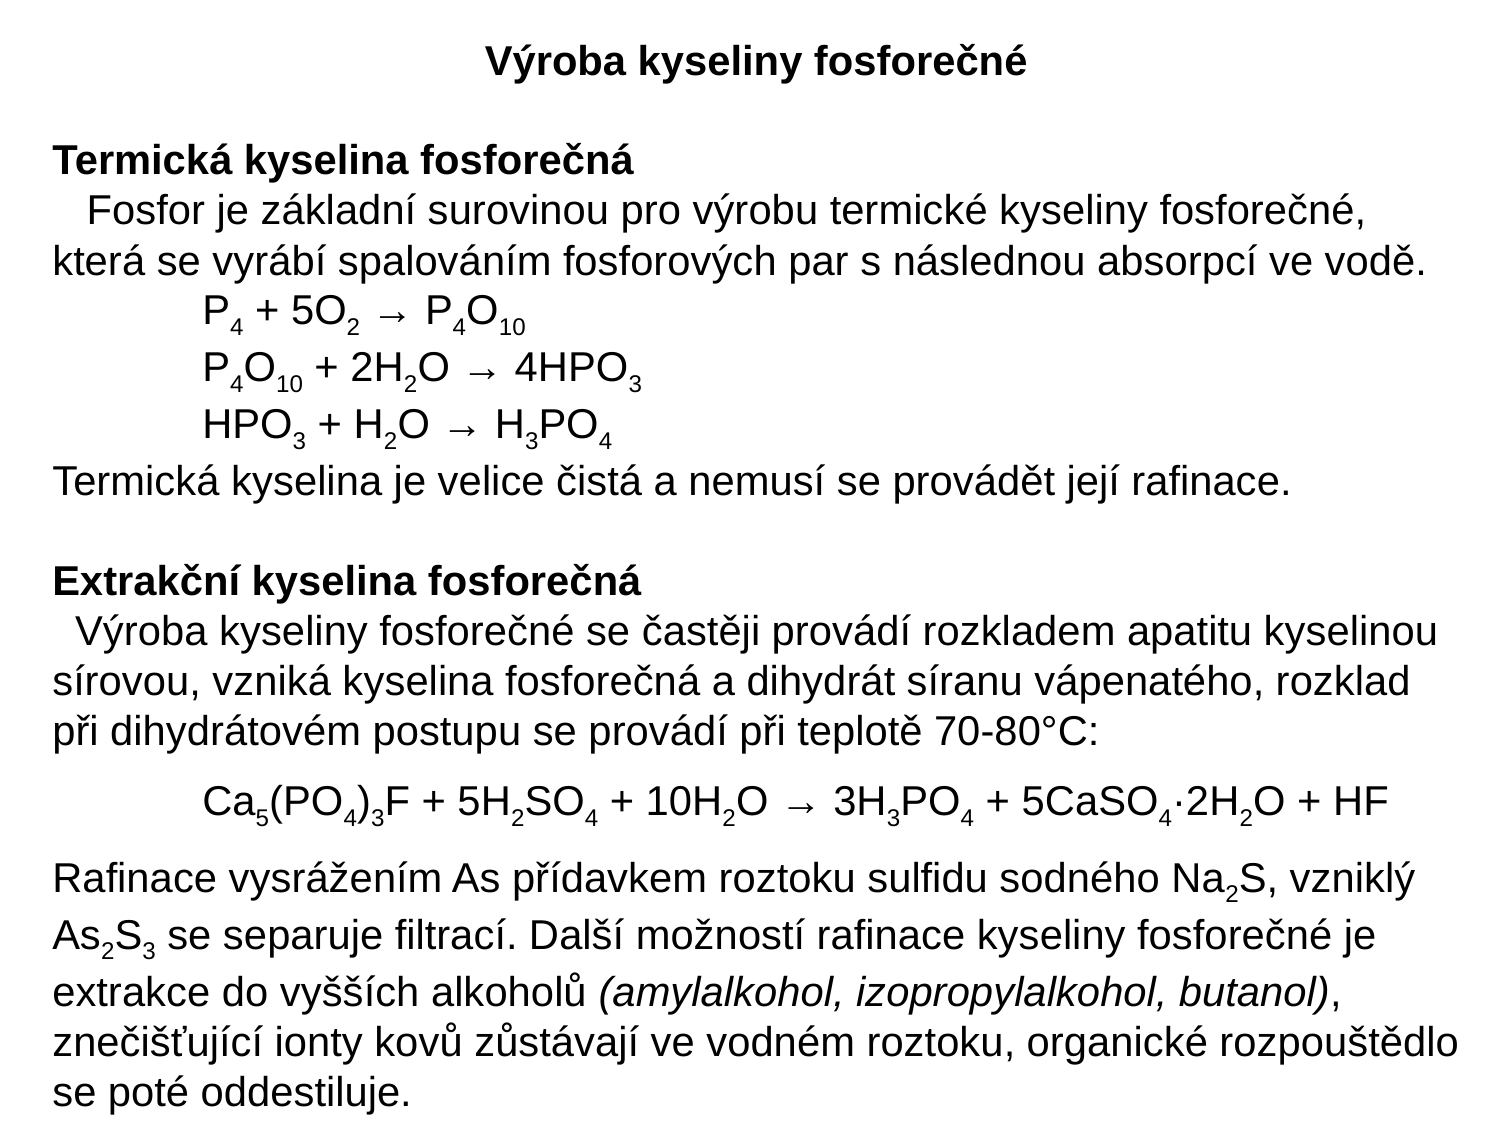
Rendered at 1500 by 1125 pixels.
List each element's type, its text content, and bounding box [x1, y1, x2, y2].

text_box Výroba kyseliny fosforečné Termická kyselina fosforečná Fosfor je základní surovinou pro výrobu termické kyseliny fosforečné, která se vyrábí spalováním fosforových par s následnou absorpcí ve vodě. P4 + 5O2 → P4O10 P4O10 + 2H2O → 4HPO3 HPO3 + H2O → H3PO4 Termická kyselina je velice čistá a nemusí se provádět její rafinace. Extrakční kyselina fosforečná Výroba kyseliny fosforečné se častěji provádí rozkladem apatitu kyselinou sírovou, vzniká kyselina fosforečná a dihydrát síranu vápenatého, rozklad při dihydrátovém postupu se provádí při teplotě 70-80°C: Ca5(PO4)3F + 5H2SO4 + 10H2O → 3H3PO4 + 5CaSO4·2H2O + HF Rafinace vysrážením As přídavkem roztoku sulfidu sodného Na2S, vzniklý As2S3 se separuje filtrací. Další možností rafinace kyseliny fosforečné je extrakce do vyšších alkoholů (amylalkohol, izopropylalkohol, butanol), znečišťující ionty kovů zůstávají ve vodném roztoku, organické rozpouštědlo se poté oddestiluje. [37, 25, 1475, 1122]
